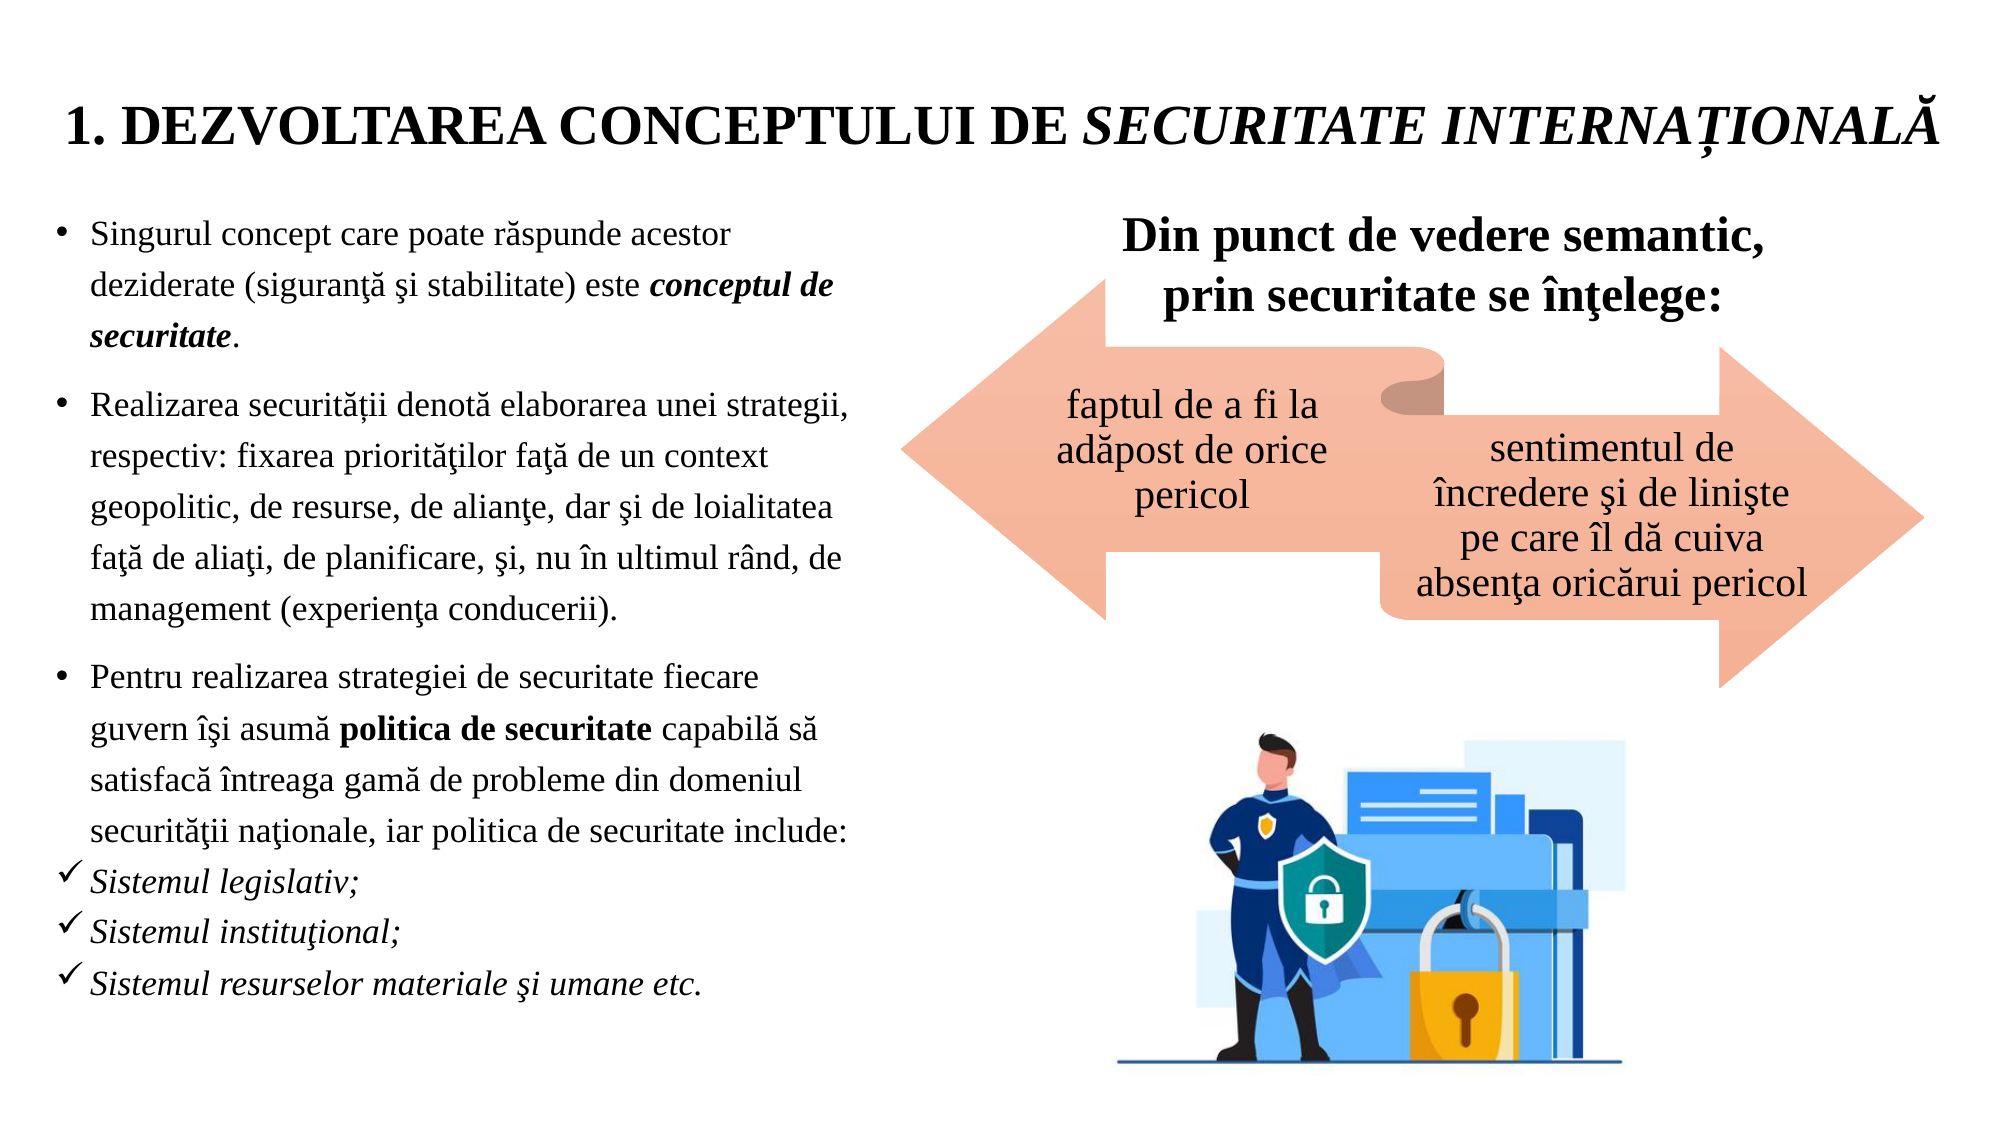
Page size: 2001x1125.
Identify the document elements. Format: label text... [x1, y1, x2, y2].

list Singurul concept care poate răspunde acestor deziderate (siguranţă şi stabilitate) este conceptul de securitate. Realizarea securității denotă elaborarea unei strategii, respectiv: fixarea priorităţilor faţă de un context geopolitic, de resurse, de alianţe, dar şi de loialitatea faţă de aliaţi, de planificare, şi, nu în ultimul rând, de management (experienţa conducerii). Pentru realizarea strategiei de securitate fiecare guvern îşi asumă politica de securitate capabilă să satisfacă întreaga gamă de probleme din domeniul securităţii naţionale, iar politica de securitate include: Sistemul legislativ; Sistemul instituţional; Sistemul resurselor materiale şi umane etc. [40, 193, 875, 1092]
text_box Din punct de vedere semantic, prin securitate se înţelege: [950, 193, 1951, 278]
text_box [874, 278, 1951, 689]
title 1. DEZVOLTAREA CONCEPTULUI DE SECURITATE INTERNAȚIONALĂ [47, 59, 1960, 194]
picture [1042, 646, 1714, 1125]
